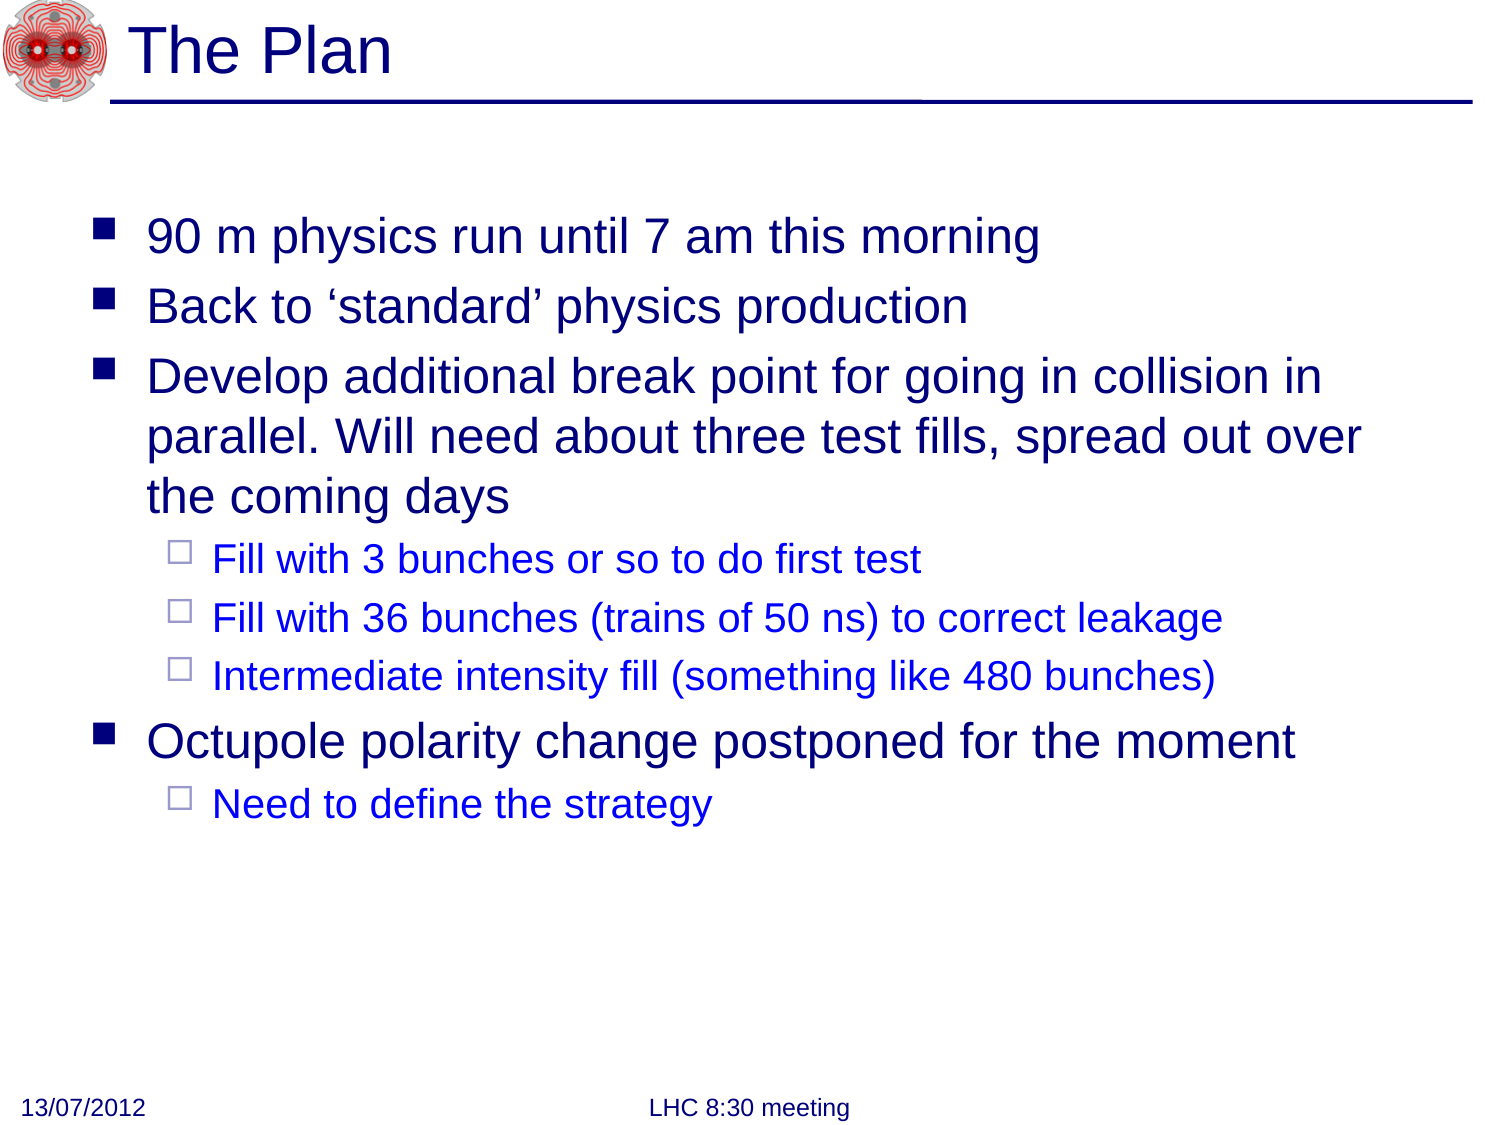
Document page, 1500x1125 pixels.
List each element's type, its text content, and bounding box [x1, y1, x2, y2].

list 90 m physics run until 7 am this morning Back to ‘standard’ physics production Develop additional break point for going in collision in parallel. Will need about three test fills, spread out over the coming days Fill with 3 bunches or so to do first test Fill with 36 bunches (trains of 50 ns) to correct leakage Intermediate intensity fill (something like 480 bunches) Octupole polarity change postponed for the moment Need to define the strategy [74, 196, 1426, 1036]
footer LHC 8:30 meeting [512, 1087, 988, 1125]
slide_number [5, 1085, 356, 1125]
picture [0, 0, 108, 103]
title The Plan [111, 3, 1463, 91]
